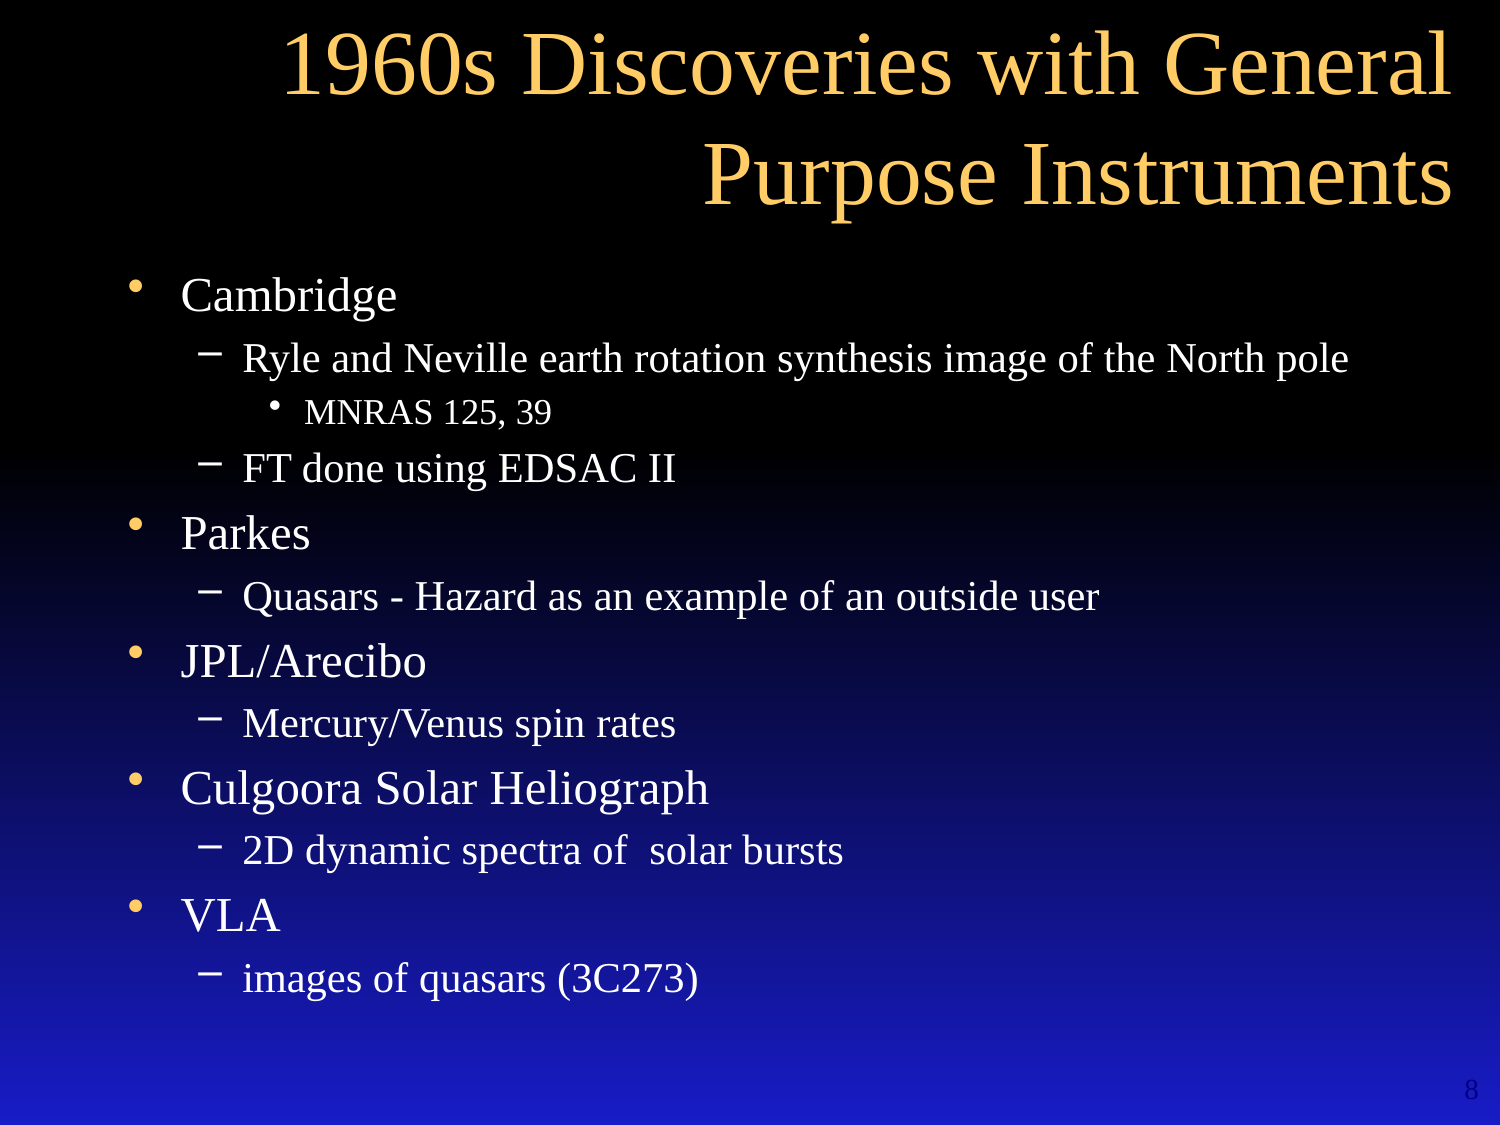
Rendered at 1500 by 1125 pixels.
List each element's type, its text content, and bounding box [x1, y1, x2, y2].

list Cambridge Ryle and Neville earth rotation synthesis image of the North pole MNRAS 125, 39 FT done using EDSAC II Parkes Quasars - Hazard as an example of an outside user JPL/Arecibo Mercury/Venus spin rates Culgoora Solar Heliograph 2D dynamic spectra of solar bursts VLA images of quasars (3C273) [112, 255, 1436, 1012]
slide_number 8 [1181, 1049, 1495, 1125]
title 1960s Discoveries with General Purpose Instruments [195, 18, 1471, 207]
